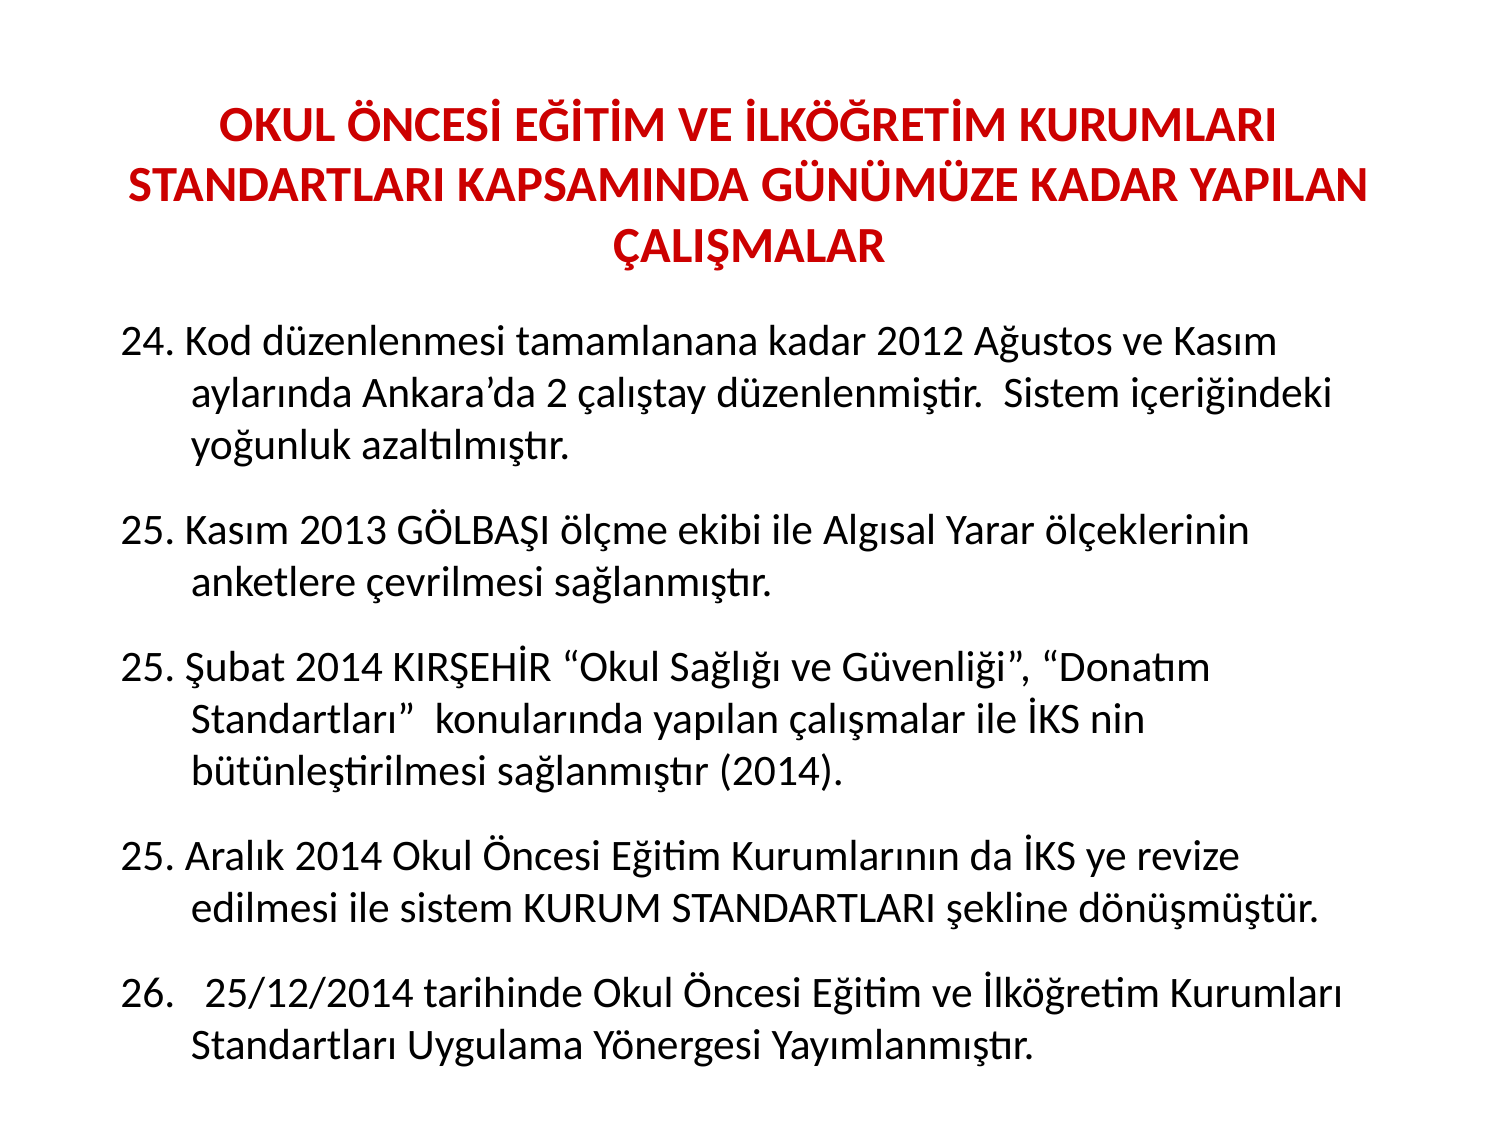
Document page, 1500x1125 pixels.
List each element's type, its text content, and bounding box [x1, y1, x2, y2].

subtitle 24. Kod düzenlenmesi tamamlanana kadar 2012 Ağustos ve Kasım aylarında Ankara’da 2 çalıştay düzenlenmiştir. Sistem içeriğindeki yoğunluk azaltılmıştır. 25. Kasım 2013 GÖLBAŞI ölçme ekibi ile Algısal Yarar ölçeklerinin anketlere çevrilmesi sağlanmıştır. 25. Şubat 2014 KIRŞEHİR “Okul Sağlığı ve Güvenliği”, “Donatım Standartları” konularında yapılan çalışmalar ile İKS nin bütünleştirilmesi sağlanmıştır (2014). 25. Aralık 2014 Okul Öncesi Eğitim Kurumlarının da İKS ye revize edilmesi ile sistem KURUM STANDARTLARI şekline dönüşmüştür. 26. 25/12/2014 tarihinde Okul Öncesi Eğitim ve İlköğretim Kurumları Standartları Uygulama Yönergesi Yayımlanmıştır. [105, 304, 1407, 1079]
title OKUL ÖNCESİ EĞİTİM VE İLKÖĞRETİM KURUMLARI STANDARTLARI KAPSAMINDA GÜNÜMÜZE KADAR YAPILAN ÇALIŞMALAR [112, 82, 1388, 282]
